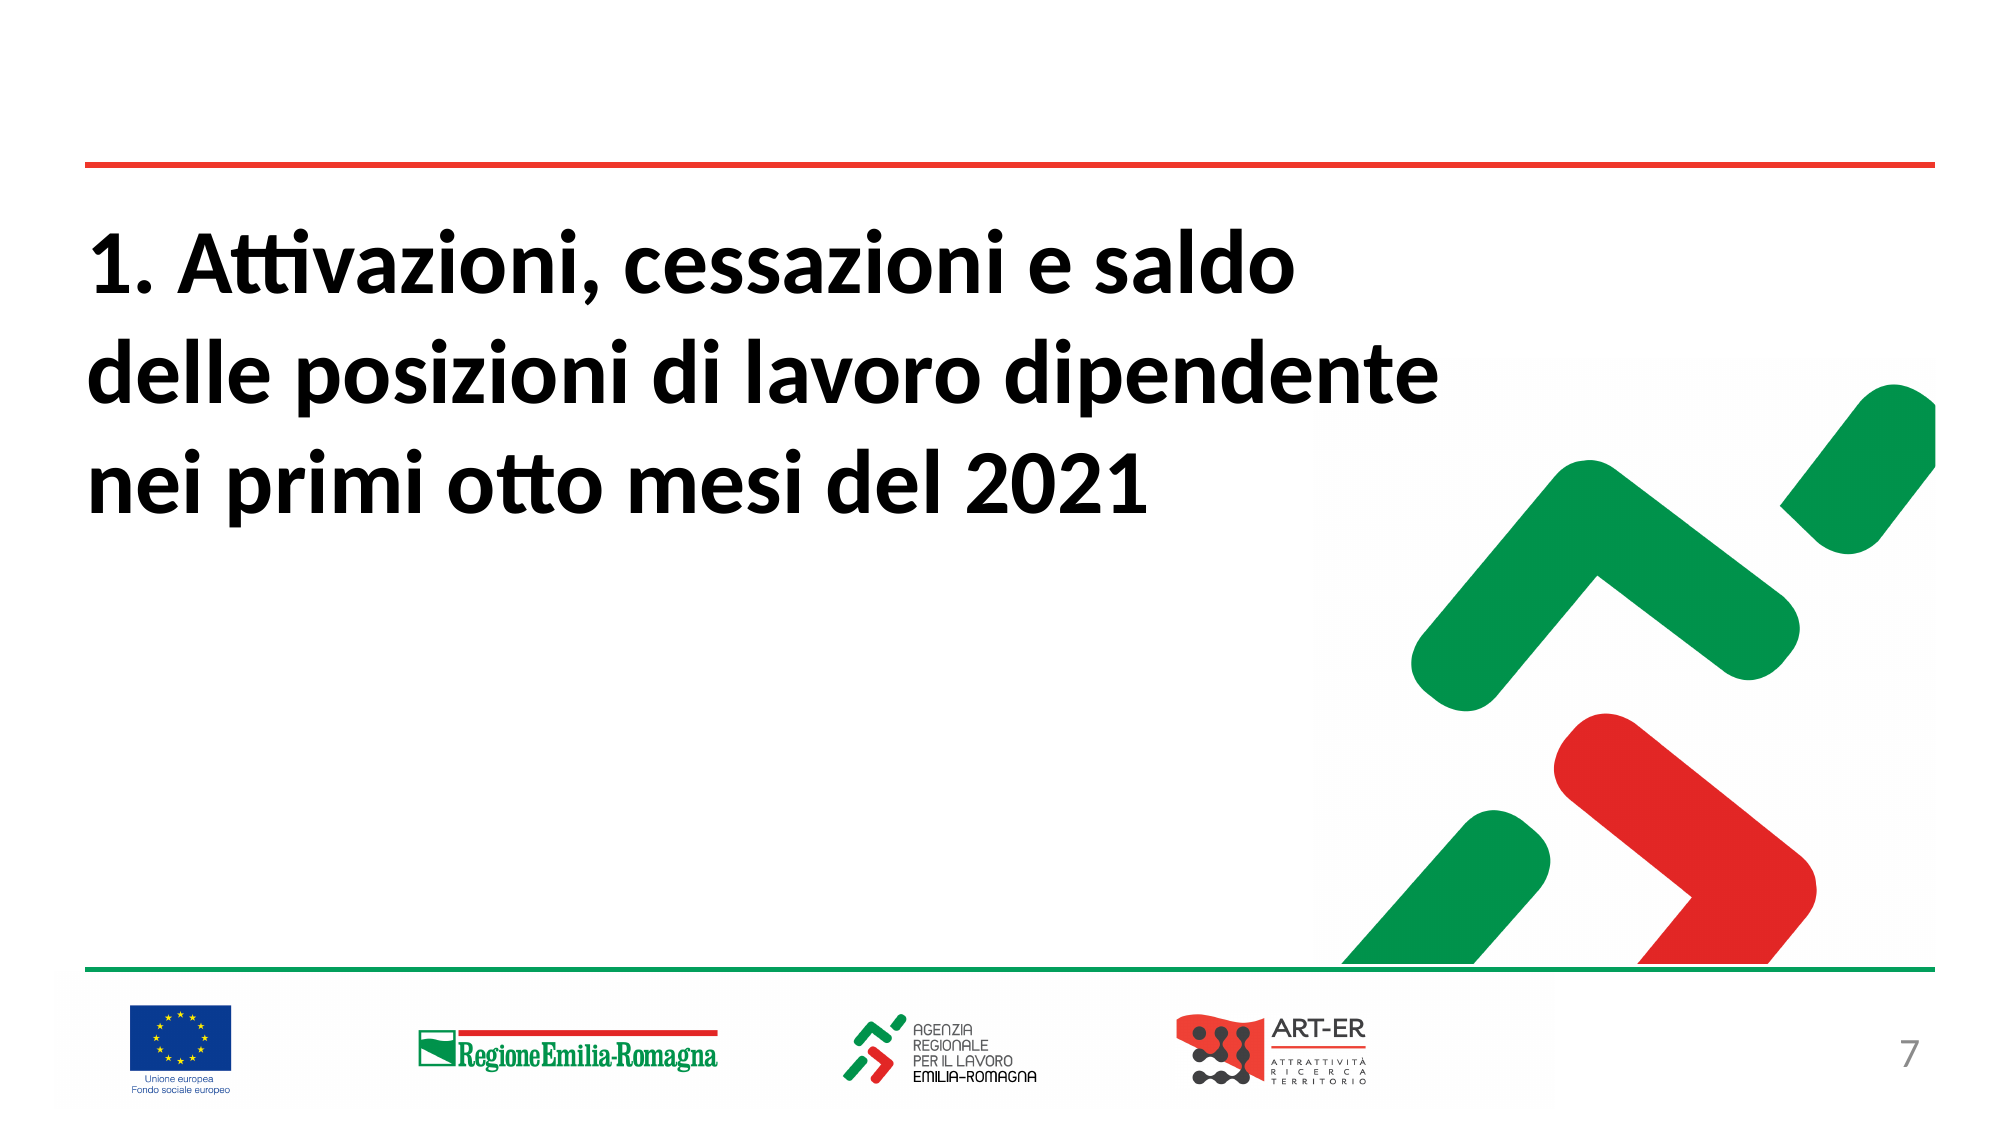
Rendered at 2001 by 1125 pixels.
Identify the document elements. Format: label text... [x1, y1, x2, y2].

picture [54, 971, 1555, 1109]
text_box 1. Attivazioni, cessazioni e saldo delle posizioni di lavoro dipendente nei primi otto mesi del 2021 [71, 194, 1506, 540]
slide_number 7 [1468, 1020, 1936, 1081]
picture [1313, 357, 1936, 964]
